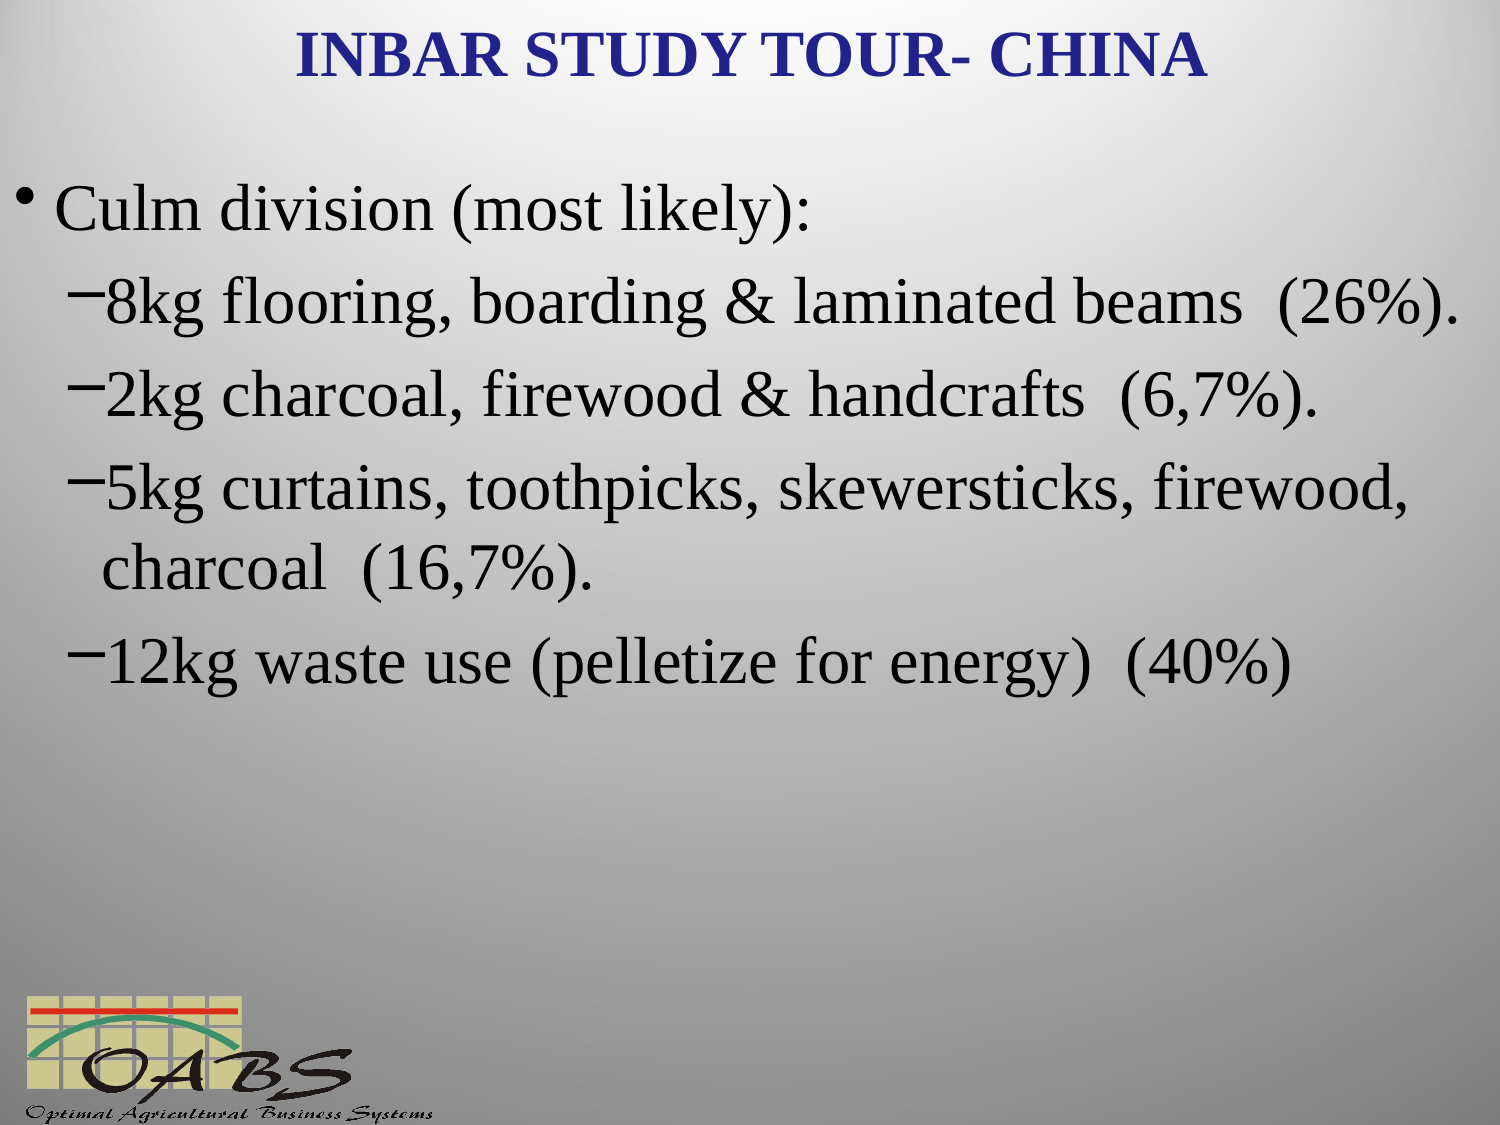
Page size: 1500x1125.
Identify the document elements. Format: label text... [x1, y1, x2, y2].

title INBAR STUDY TOUR- CHINA [114, 0, 1390, 100]
list Culm division (most likely): 8kg flooring, boarding & laminated beams (26%). 2kg charcoal, firewood & handcrafts (6,7%). 5kg curtains, toothpicks, skewersticks, firewood, charcoal (16,7%). 12kg waste use (pelletize for energy) (40%) [0, 155, 1499, 831]
picture [0, 0, 1500, 1125]
